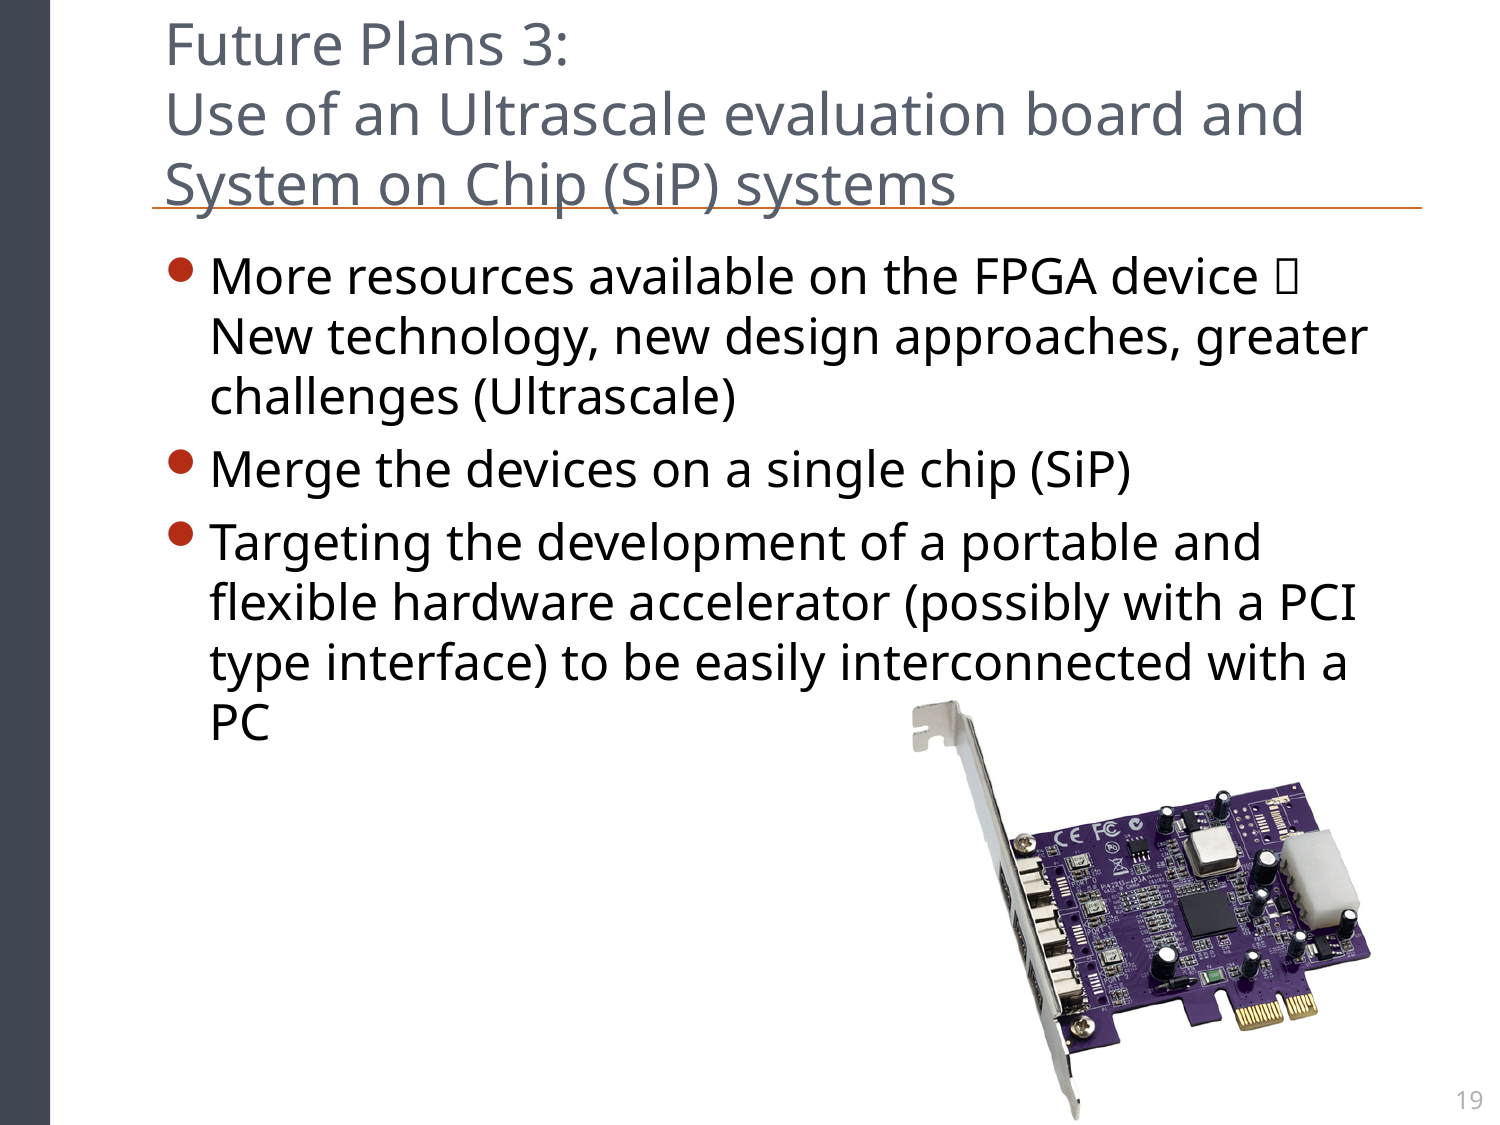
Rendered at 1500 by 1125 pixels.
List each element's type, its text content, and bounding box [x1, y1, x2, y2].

list More resources available on the FPGA device  New technology, new design approaches, greater challenges (Ultrascale) Merge the devices on a single chip (SiP) Targeting the development of a portable and flexible hardware accelerator (possibly with a PCI type interface) to be easily interconnected with a PC [150, 237, 1425, 988]
picture [853, 695, 1427, 1125]
slide_number 19 [1433, 1071, 1499, 1125]
title Future Plans 3: Use of an Ultrascale evaluation board and System on Chip (SiP) systems [150, 45, 1425, 233]
